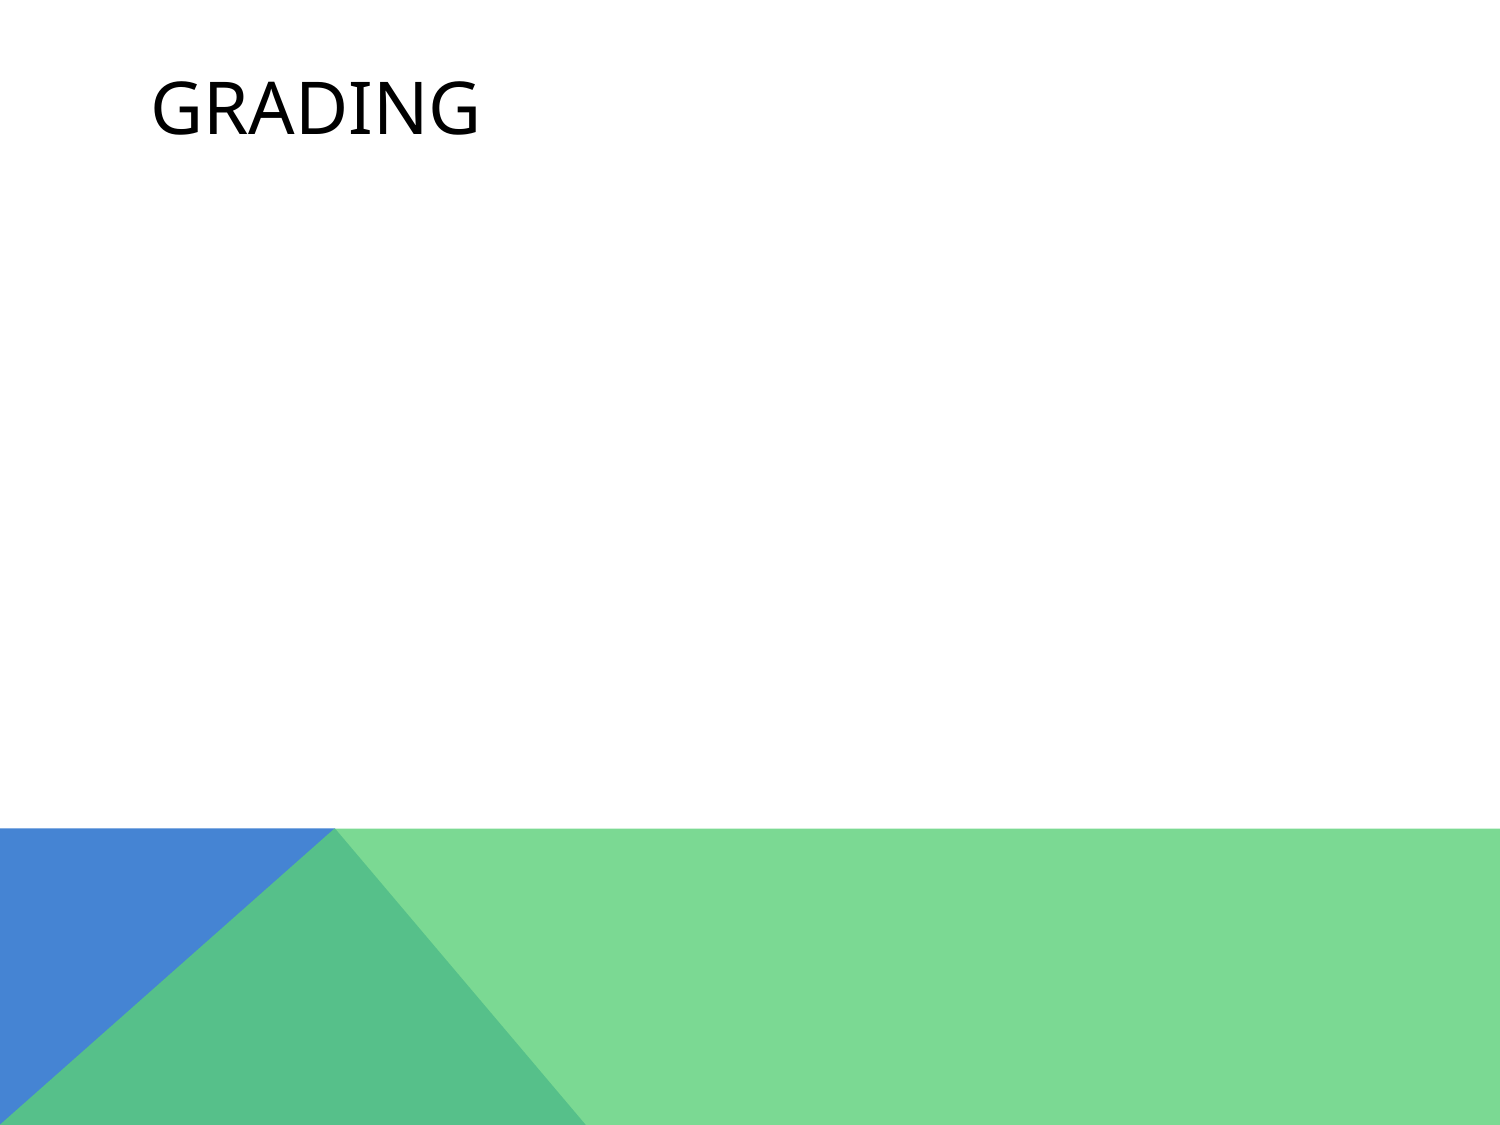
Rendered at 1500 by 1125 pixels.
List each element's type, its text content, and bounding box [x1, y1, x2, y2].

title Grading [135, 60, 1369, 150]
